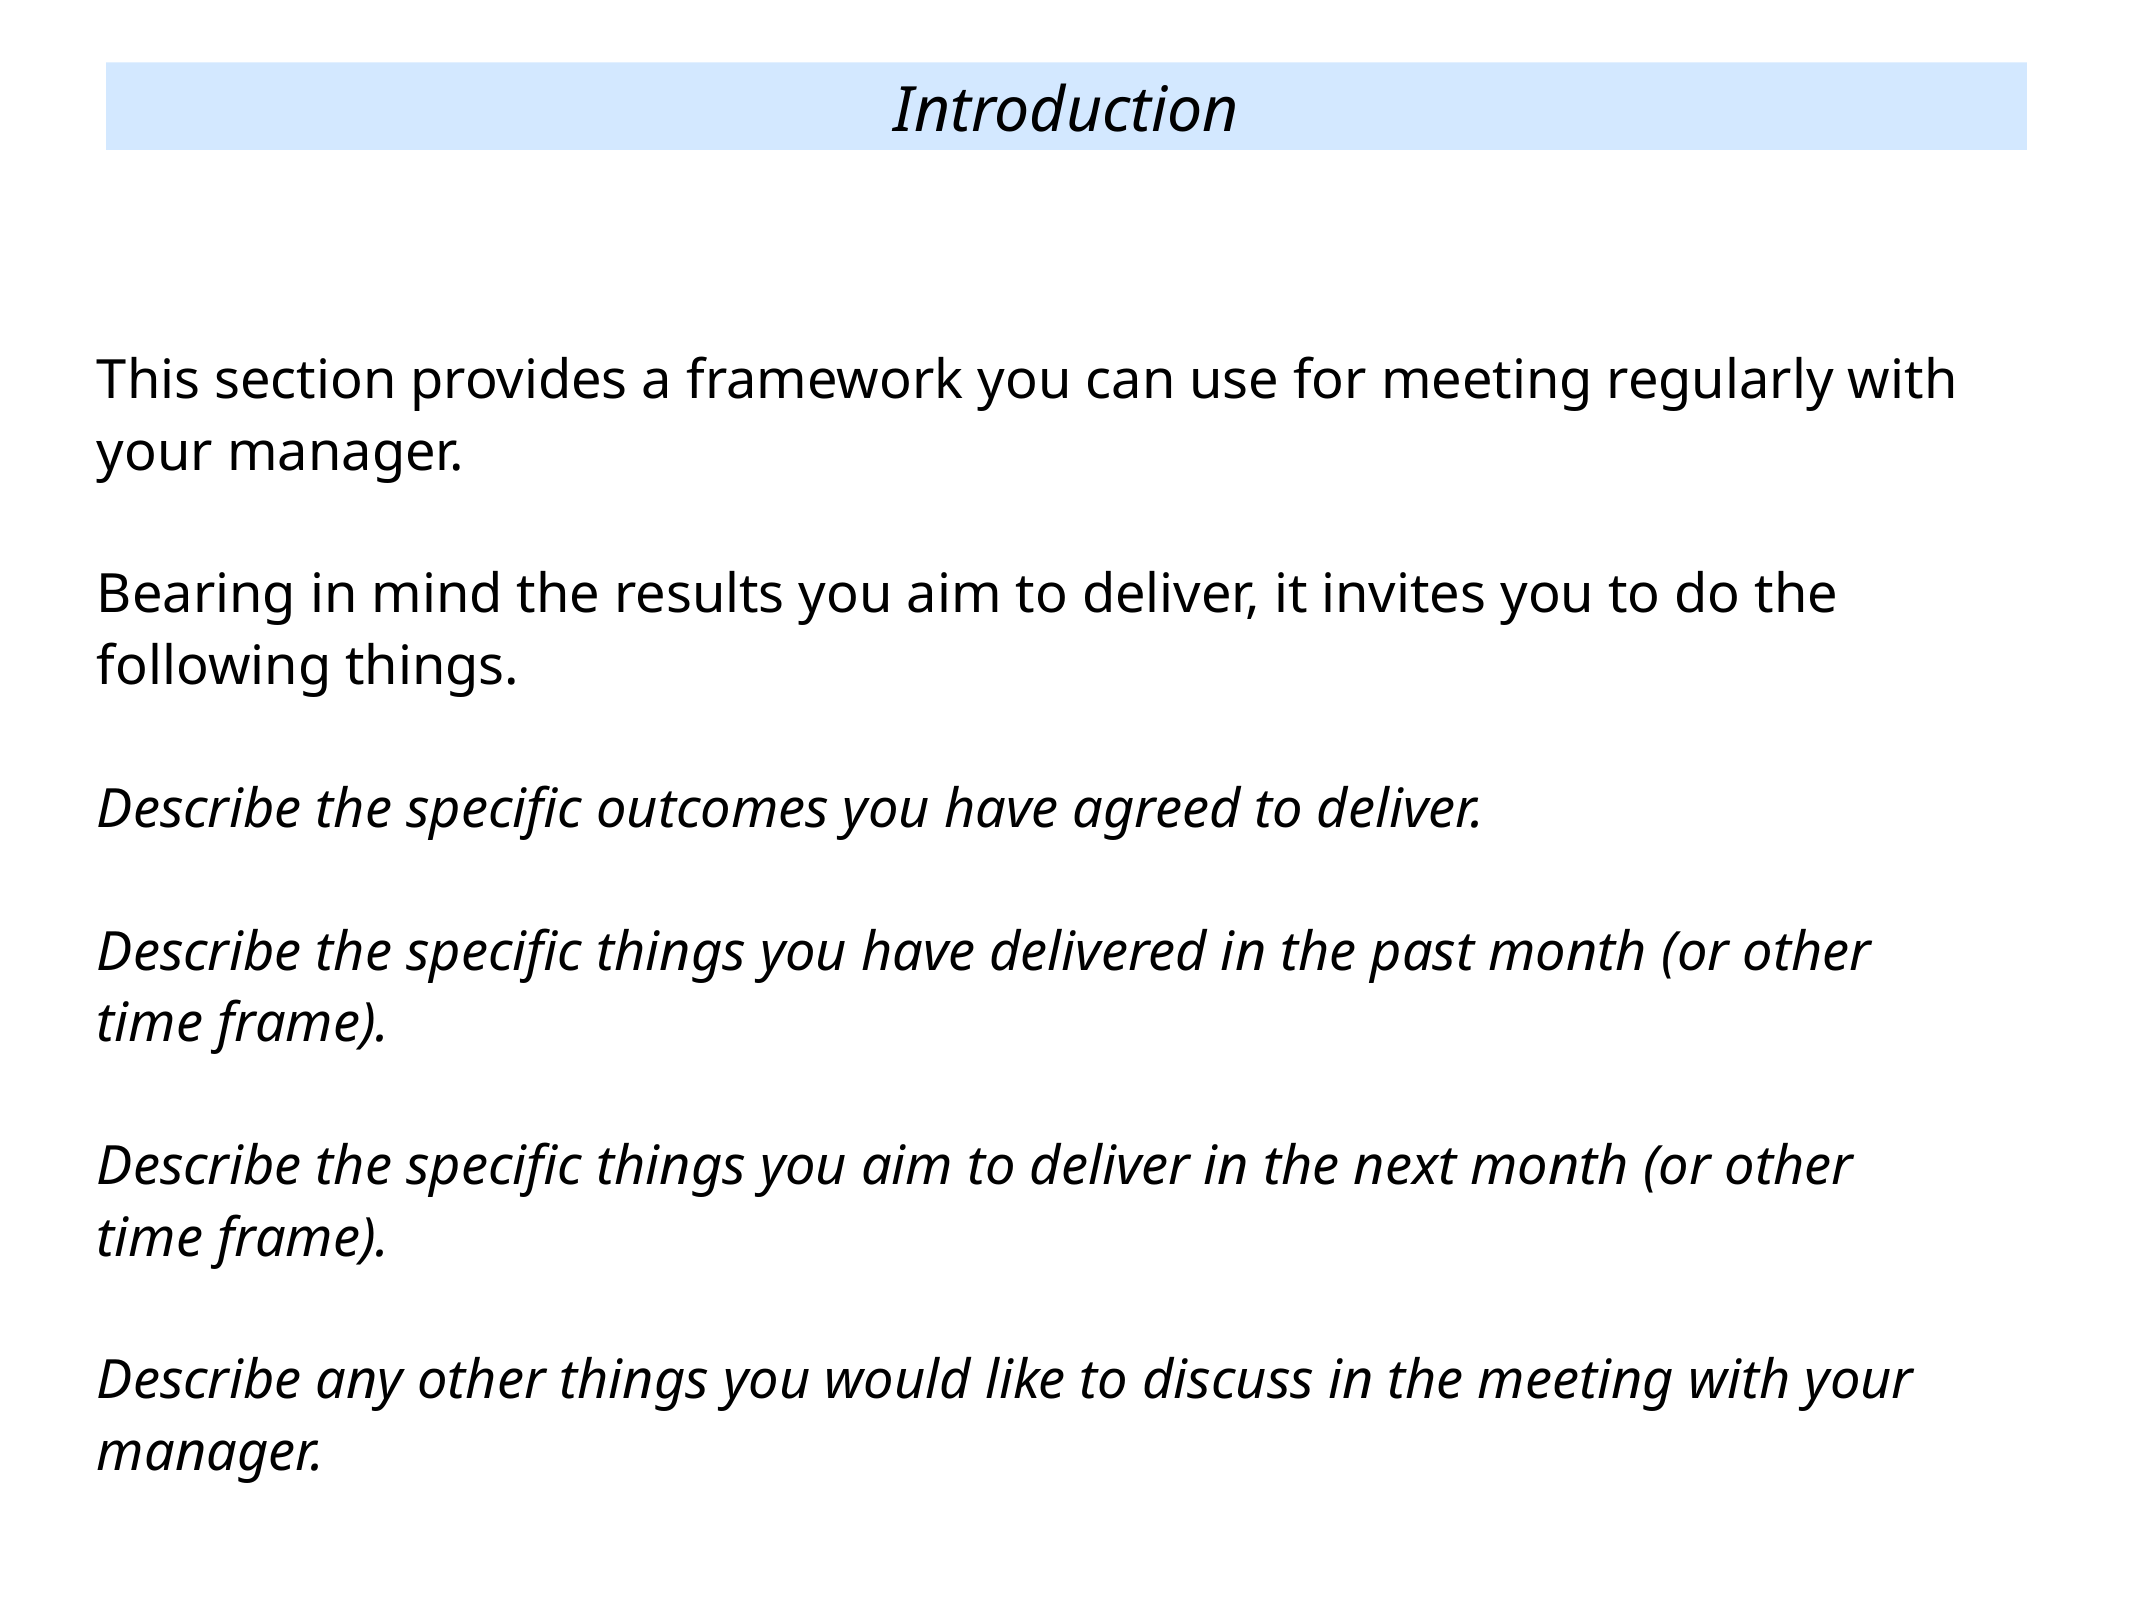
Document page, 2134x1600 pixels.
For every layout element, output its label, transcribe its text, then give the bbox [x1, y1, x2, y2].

text_box Introduction [106, 62, 2027, 150]
text_box This section provides a framework you can use for meeting regularly with your manager. Bearing in mind the results you aim to deliver, it invites you to do the following things. Describe the specific outcomes you have agreed to deliver. Describe the specific things you have delivered in the past month (or other time frame). Describe the specific things you aim to deliver in the next month (or other time frame). Describe any other things you would like to discuss in the meeting with your manager. [90, 331, 2043, 1488]
